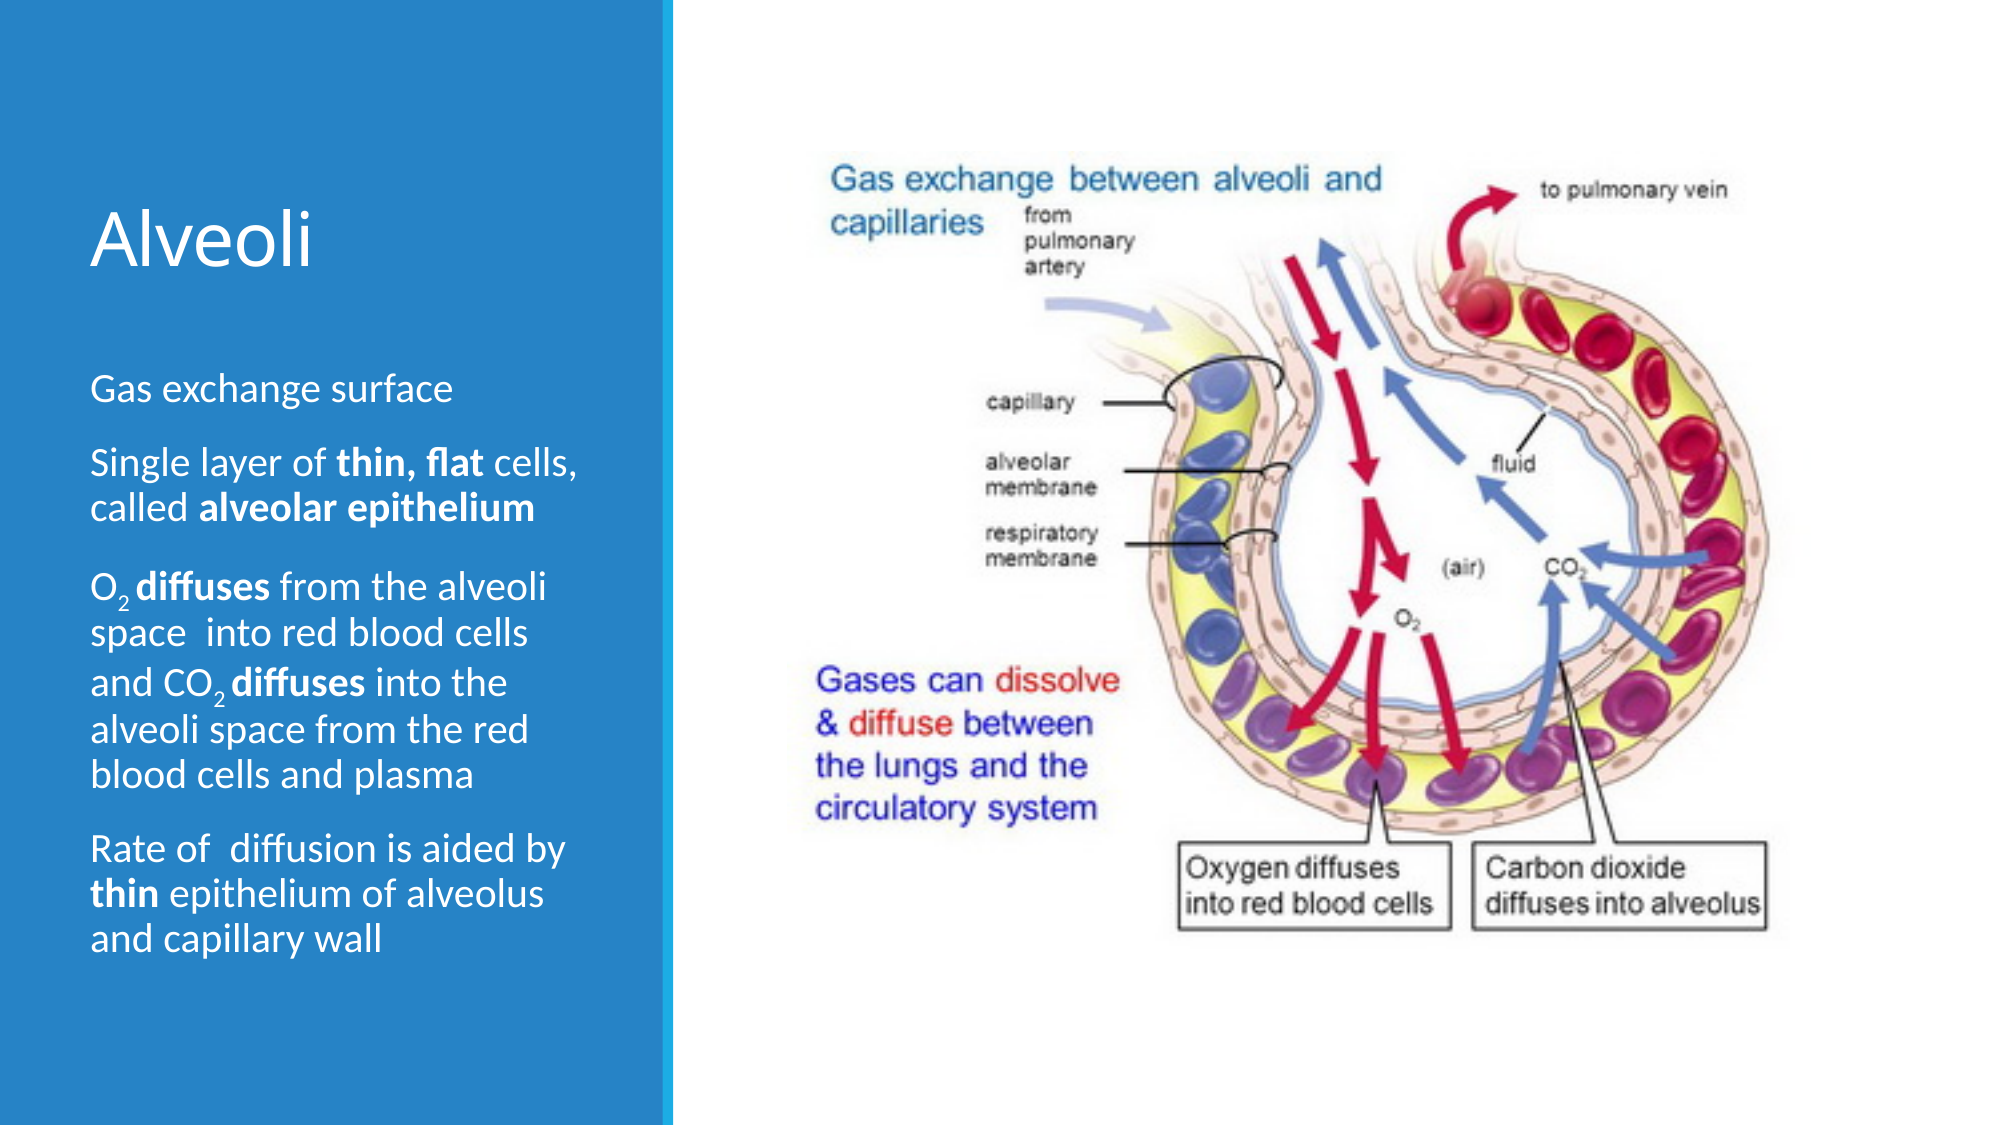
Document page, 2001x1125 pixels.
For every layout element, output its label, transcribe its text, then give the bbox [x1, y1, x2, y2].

list Gas exchange surface Single layer of thin, flat cells, called alveolar epithelium O2 diffuses from the alveoli space into red blood cells and CO2 diffuses into the alveoli space from the red blood cells and plasma Rate of diffusion is aided by thin epithelium of alveolus and capillary wall [75, 358, 600, 1035]
title Alveoli [75, 97, 600, 290]
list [786, 151, 1854, 952]
